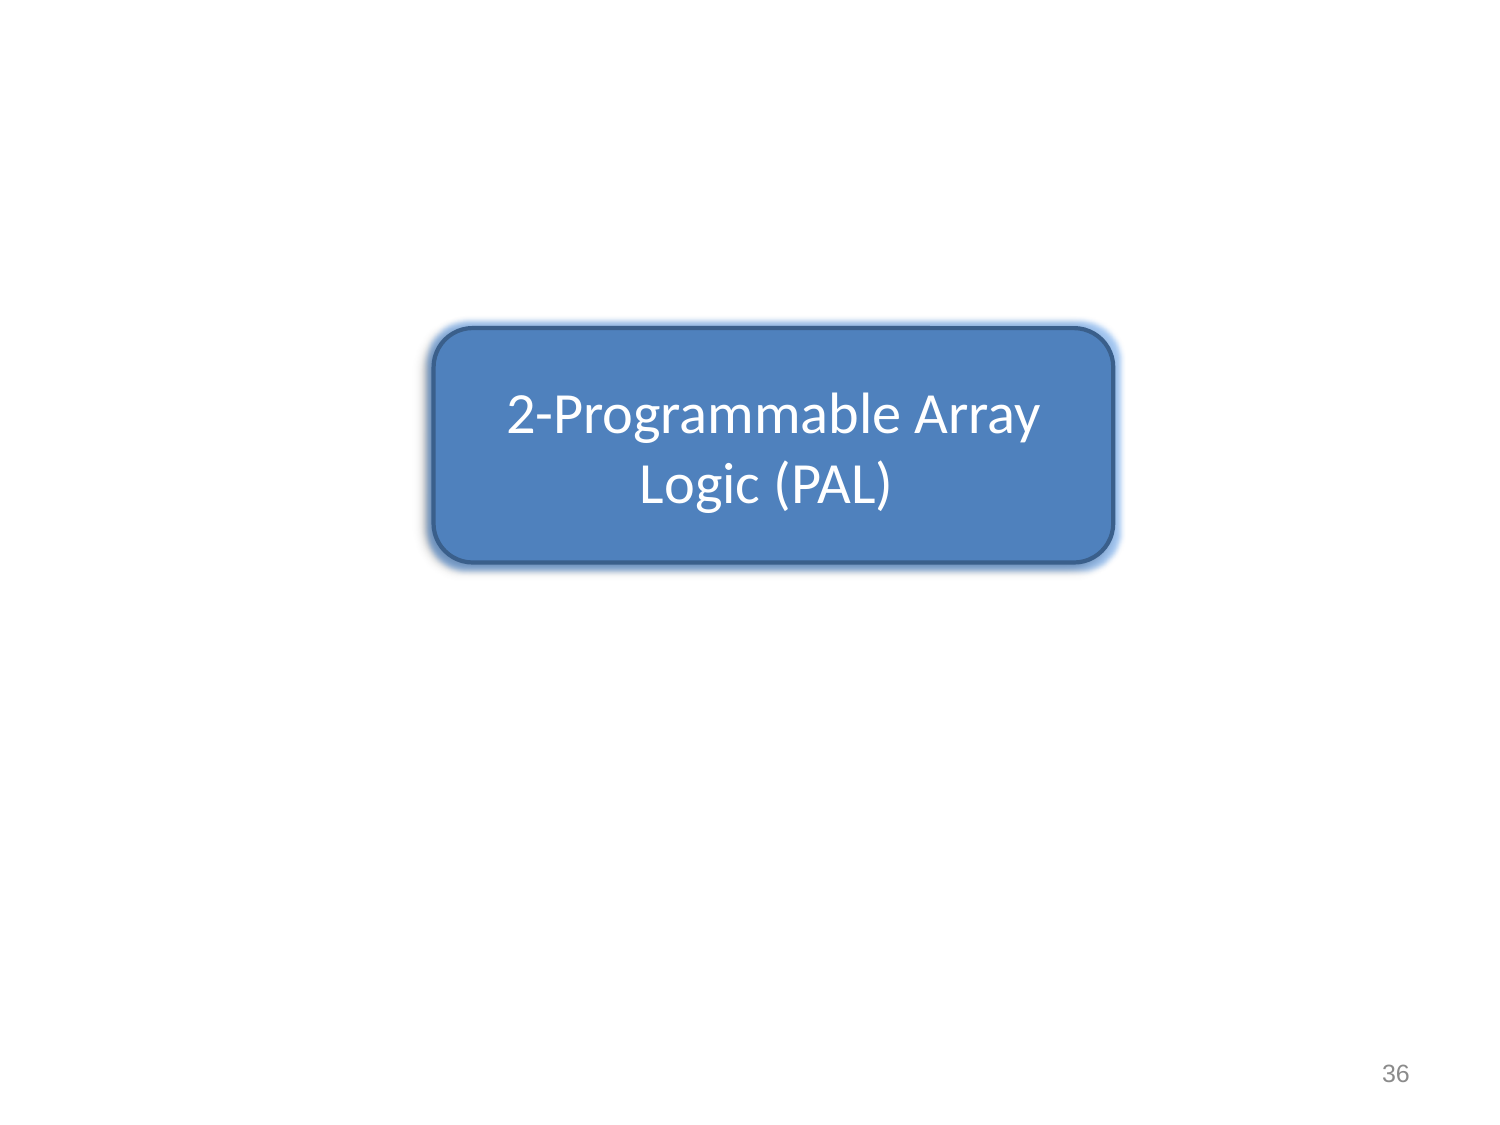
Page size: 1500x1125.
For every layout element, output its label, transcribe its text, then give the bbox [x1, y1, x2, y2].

text_box 2-Programmable Array Logic (PAL) [431, 325, 1116, 565]
slide_number 36 [1074, 1042, 1425, 1103]
